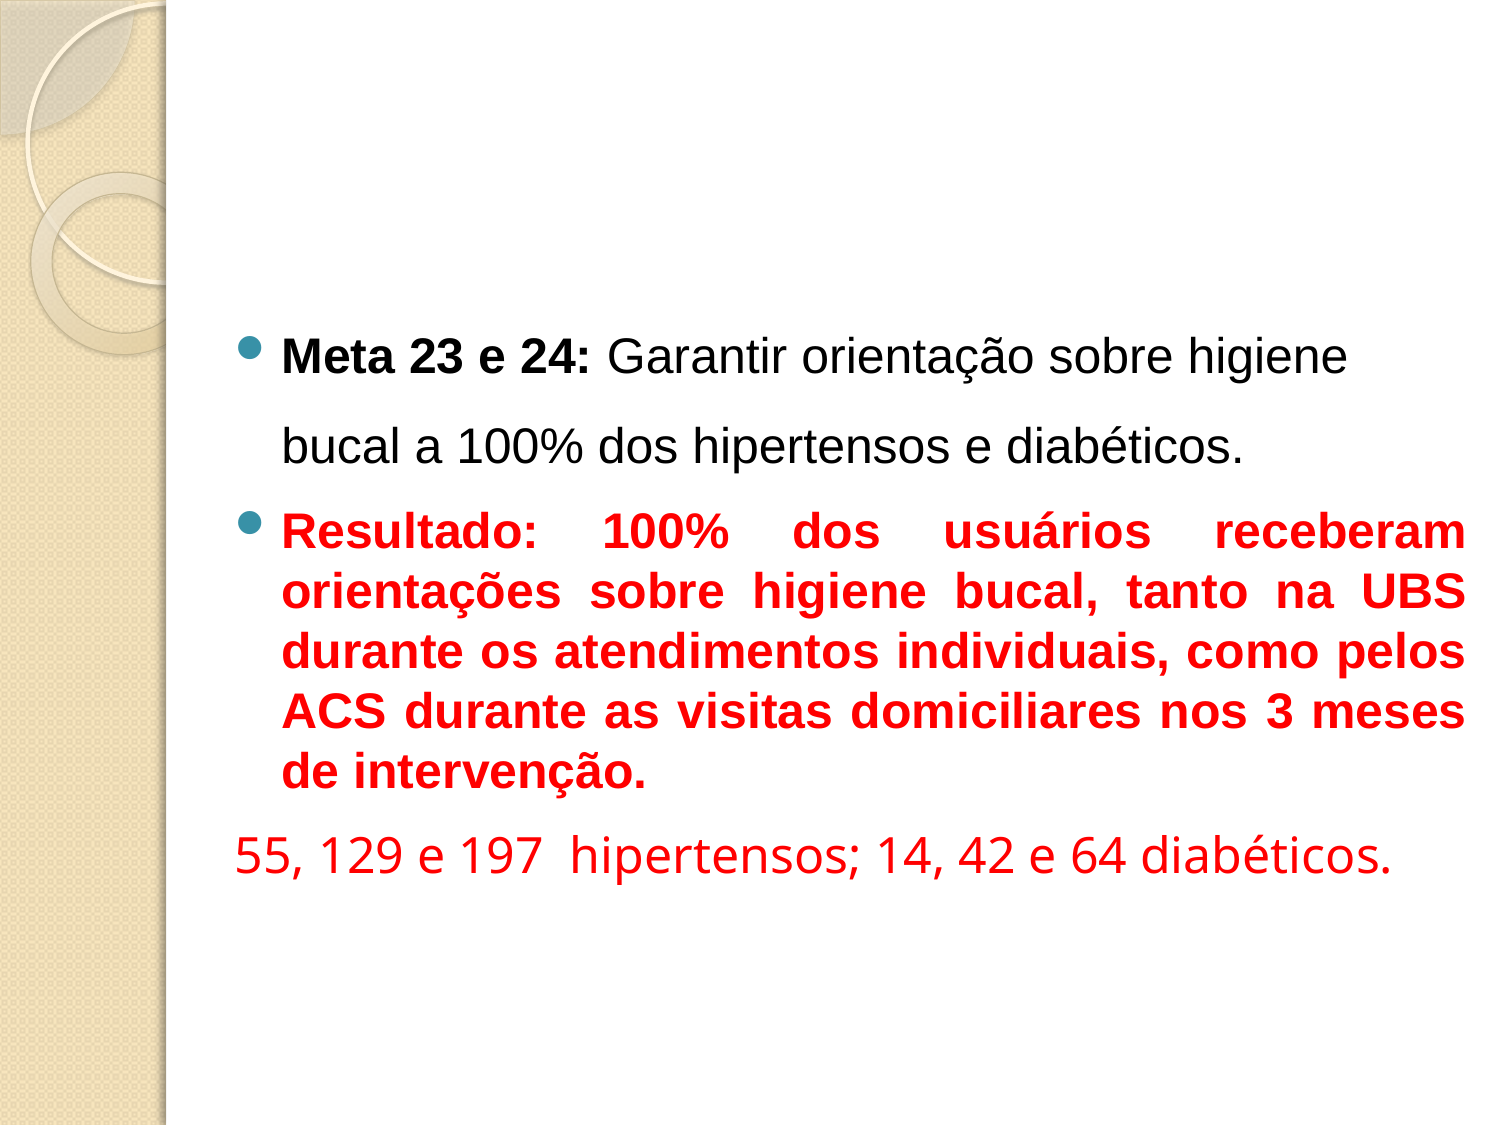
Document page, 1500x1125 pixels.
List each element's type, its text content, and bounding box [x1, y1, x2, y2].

list Meta 23 e 24: Garantir orientação sobre higiene bucal a 100% dos hipertensos e diabéticos. Resultado: 100% dos usuários receberam orientações sobre higiene bucal, tanto na UBS durante os atendimentos individuais, como pelos ACS durante as visitas domiciliares nos 3 meses de intervenção. 55, 129 e 197 hipertensos; 14, 42 e 64 diabéticos. [206, 285, 1483, 1125]
